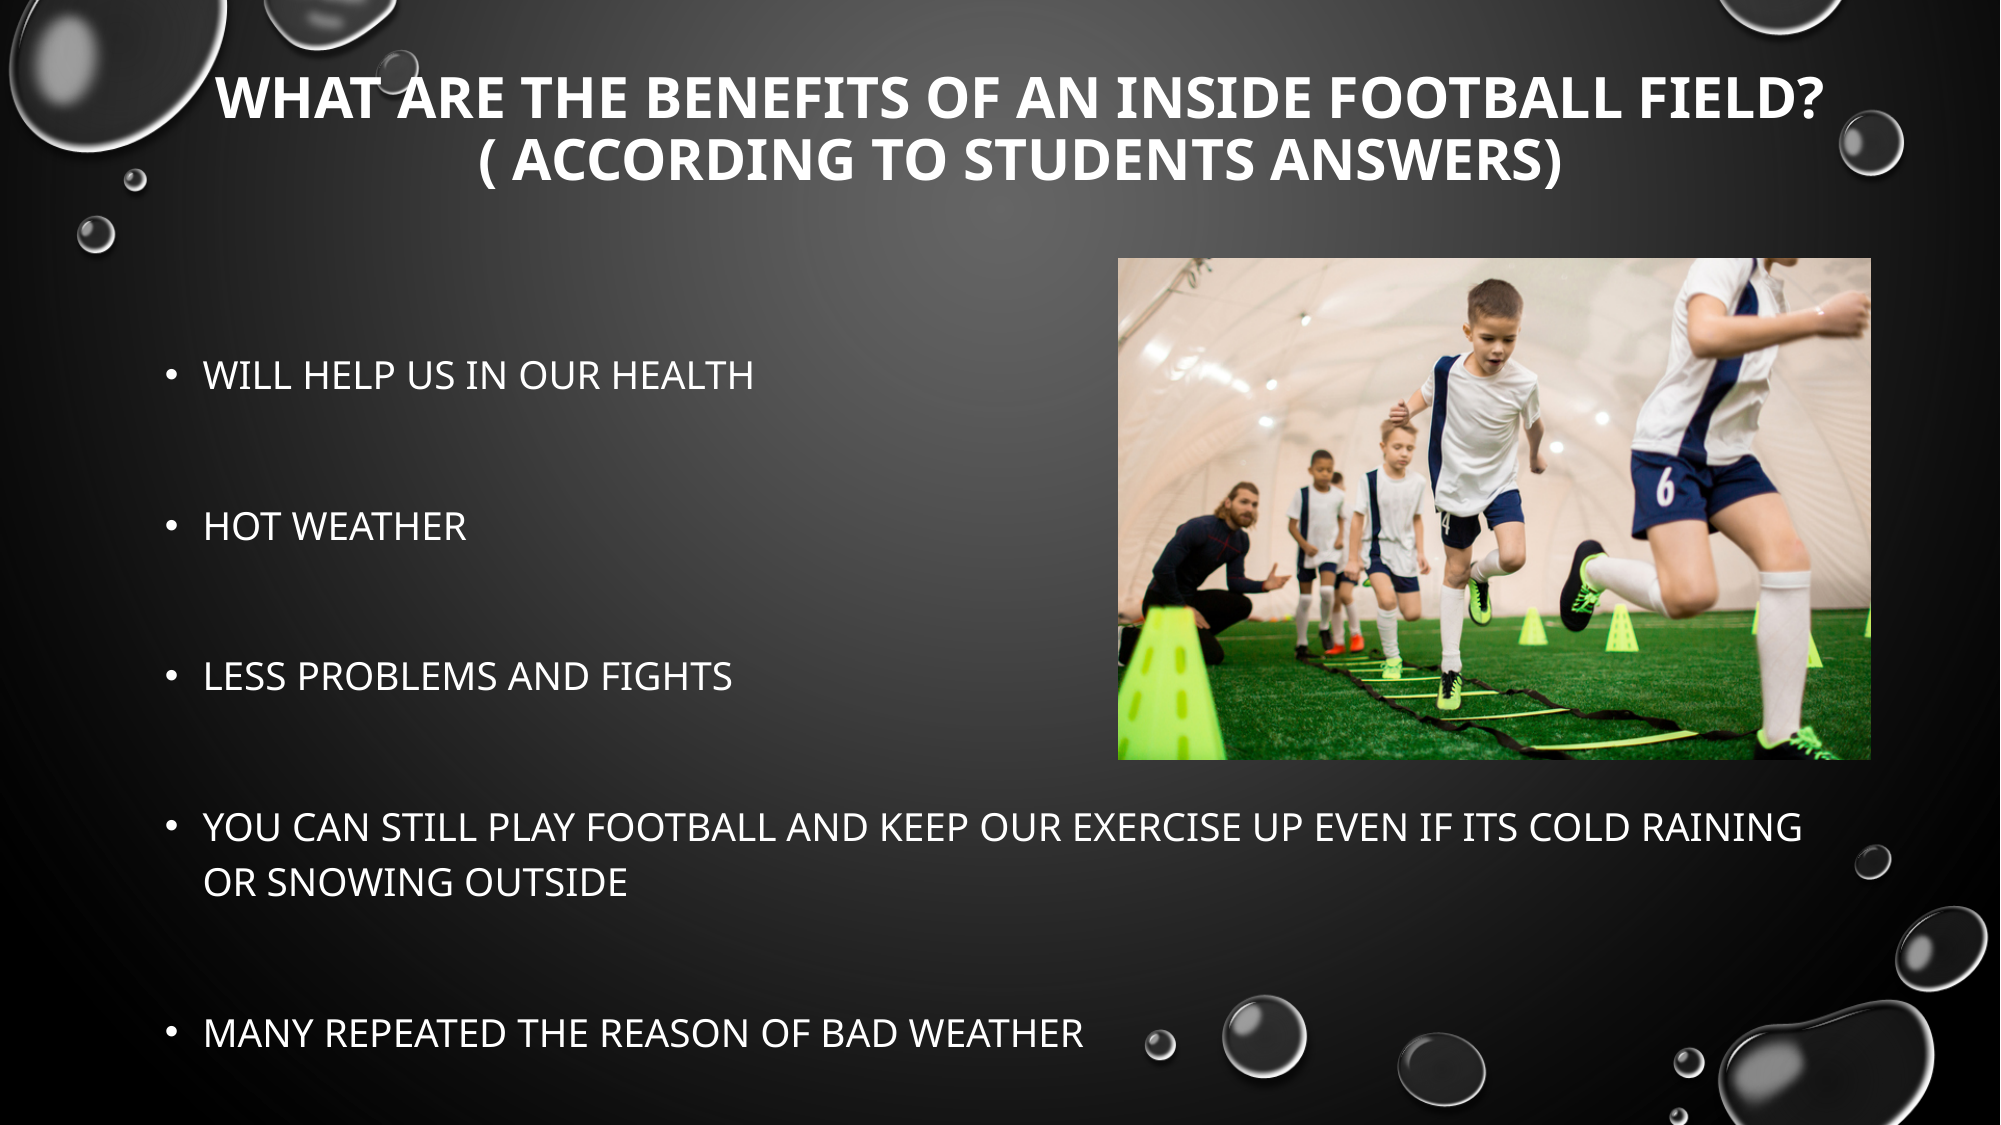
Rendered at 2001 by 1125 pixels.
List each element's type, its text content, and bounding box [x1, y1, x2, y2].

picture [0, 0, 2000, 1125]
list will help us in our health Hot weather Less problems and fights you can still play football and keep our exercise up even if its cold raining or snowing outside Many repeated the reason of bad weather [149, 334, 1850, 1068]
title what are the benefits of an inside football field? ( according to students answers) [170, 34, 1871, 297]
